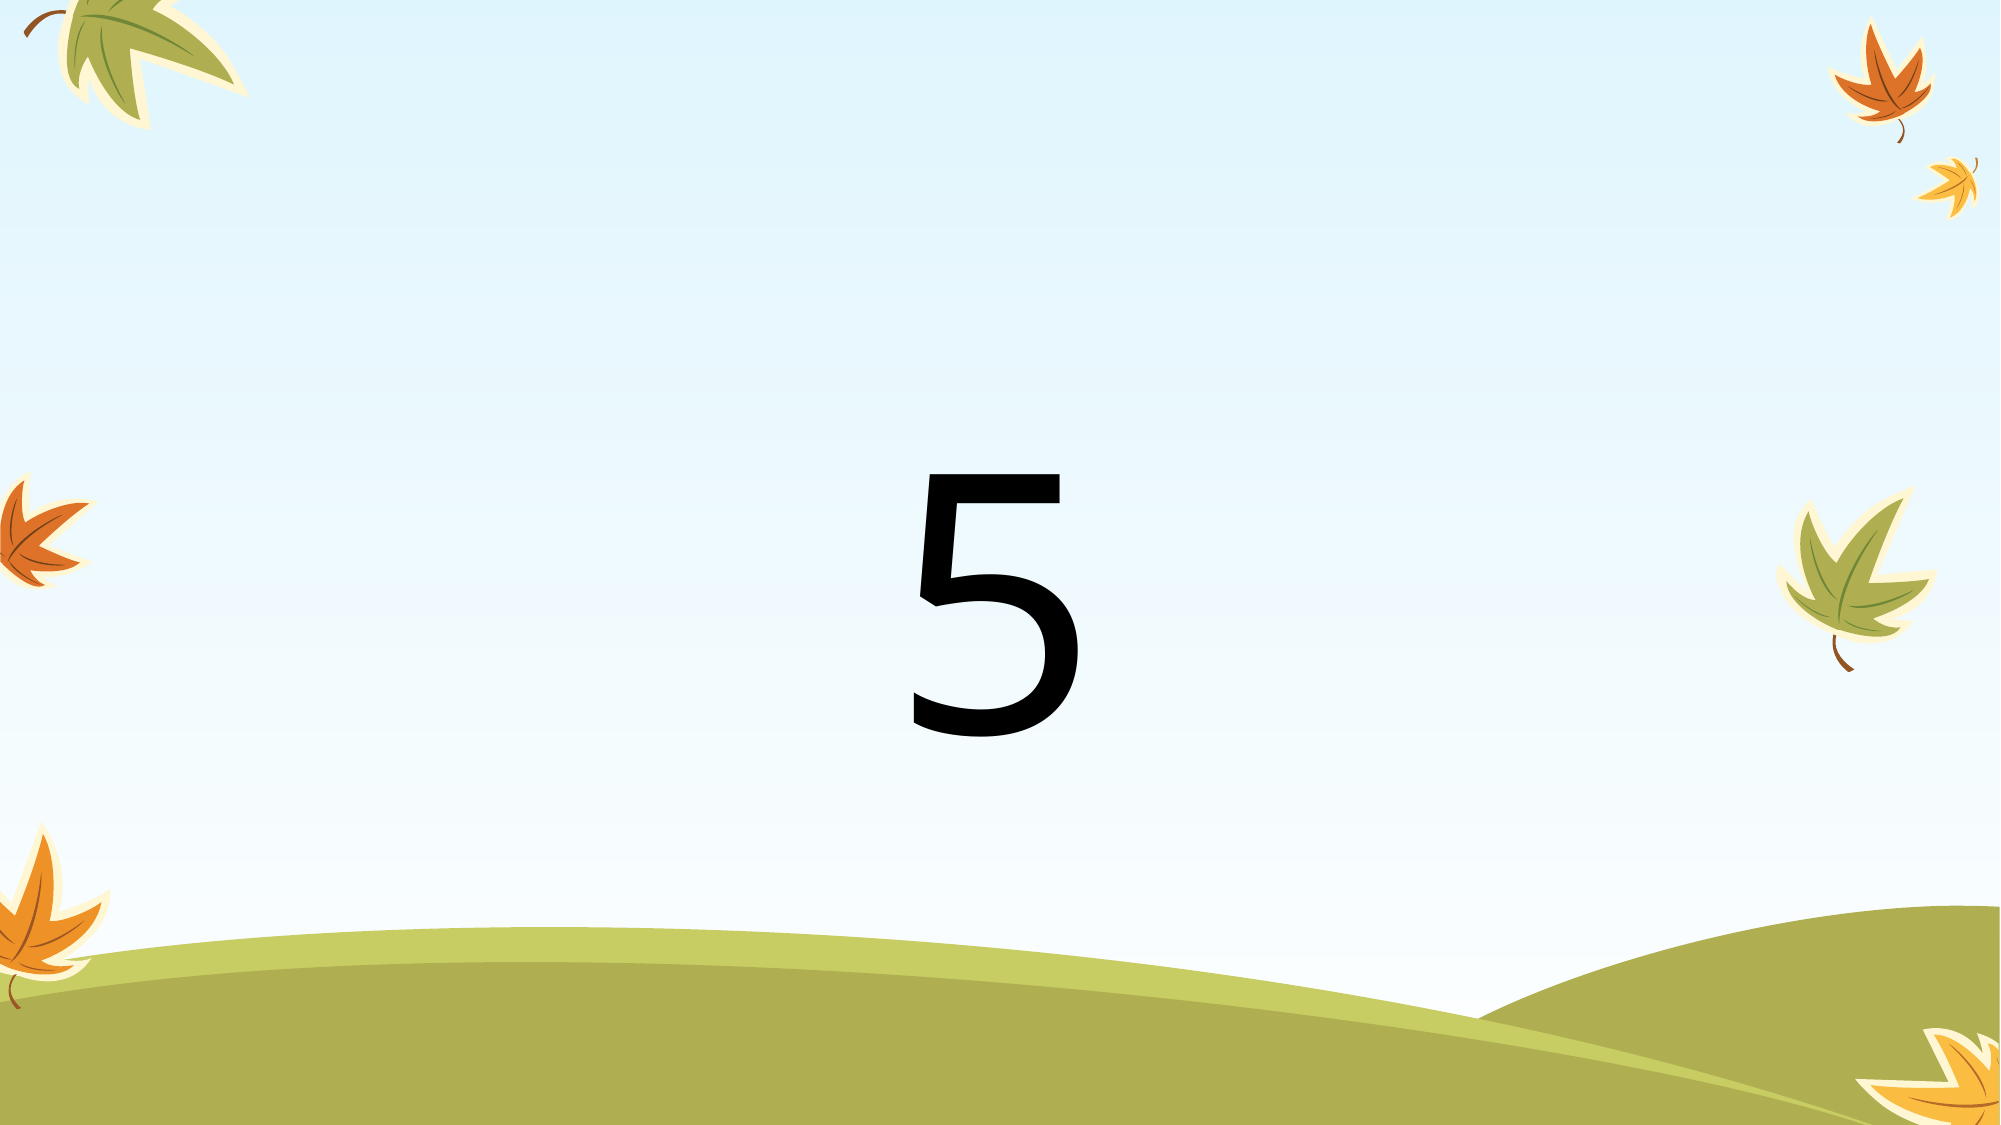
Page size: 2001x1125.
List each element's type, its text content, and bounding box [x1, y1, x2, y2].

list 5 [242, 135, 1741, 817]
